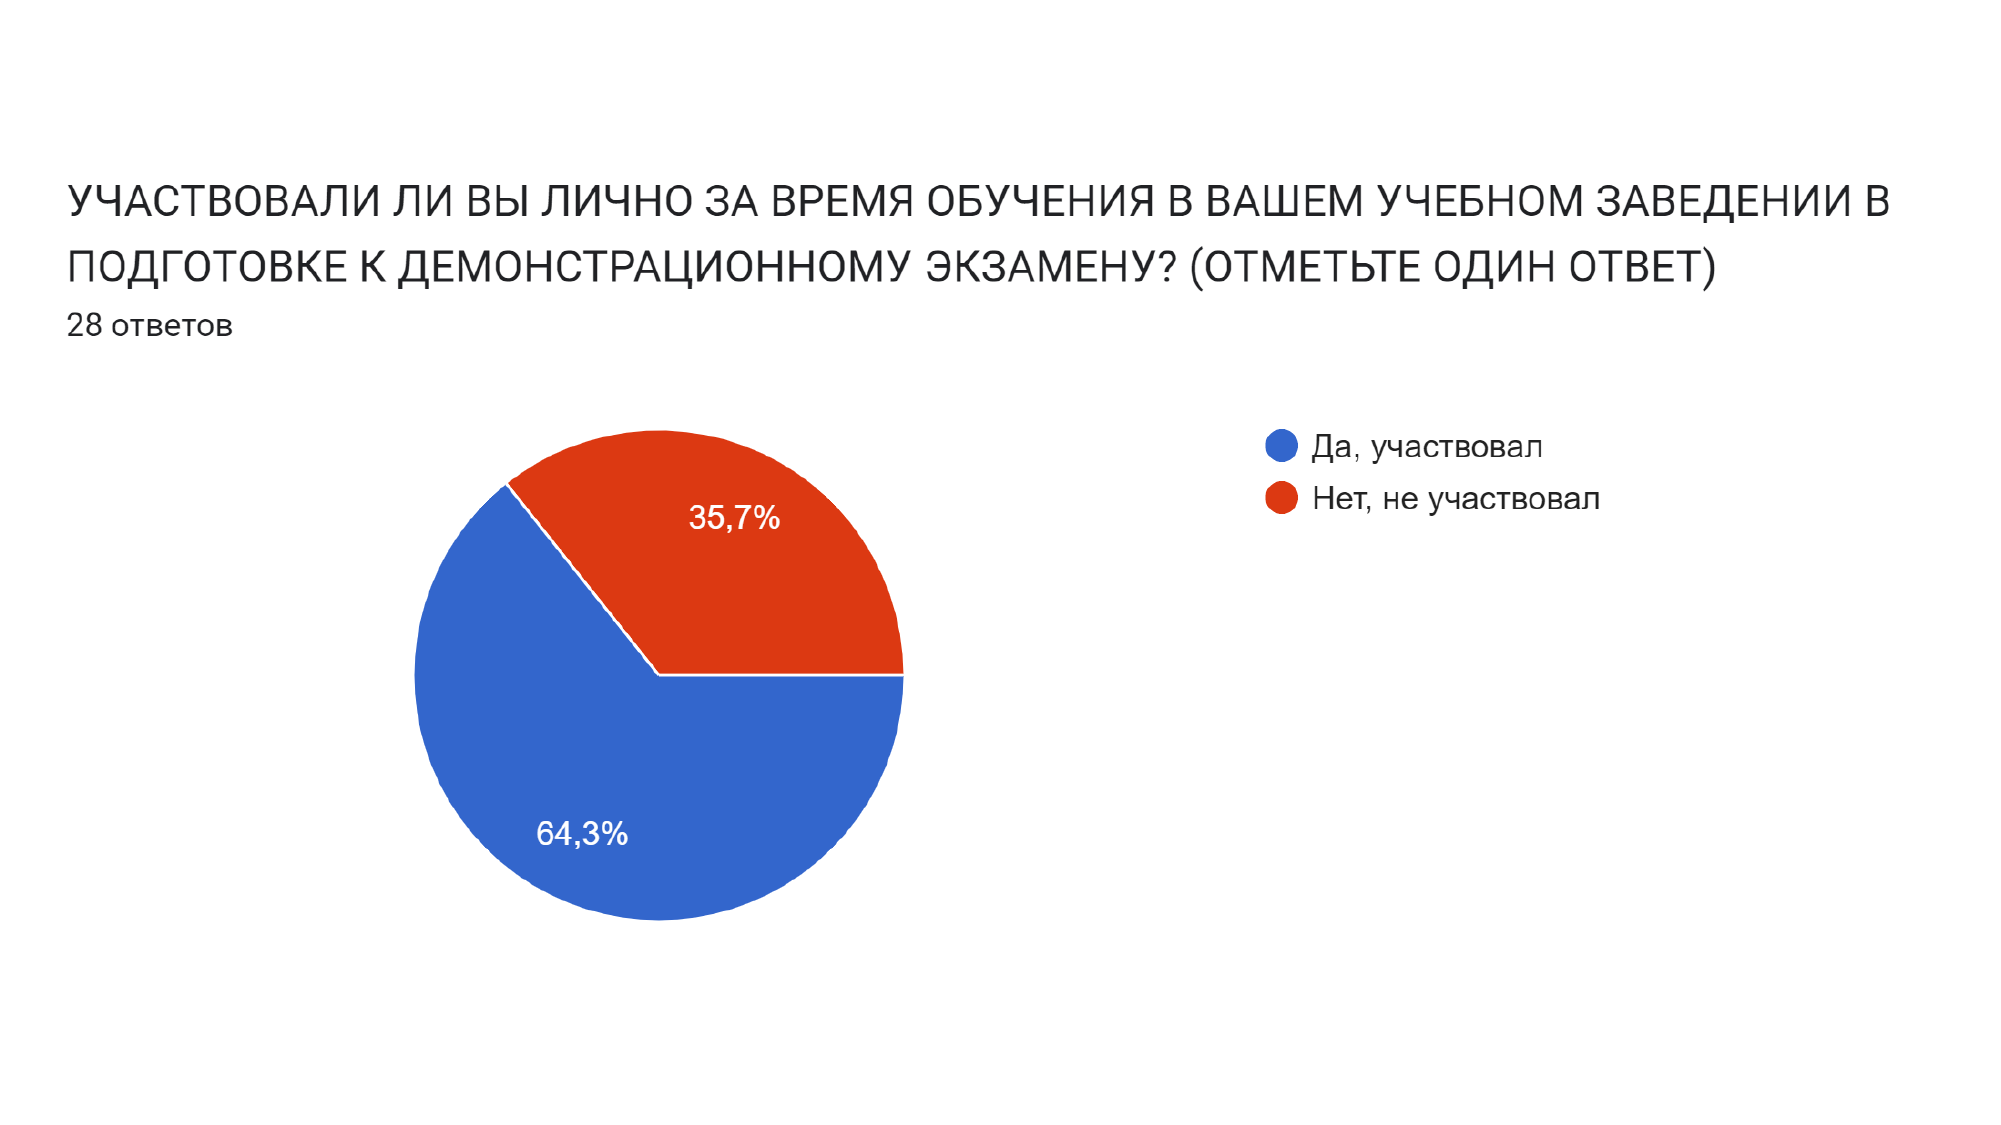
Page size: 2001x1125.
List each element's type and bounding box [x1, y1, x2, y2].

list [0, 106, 2000, 1014]
